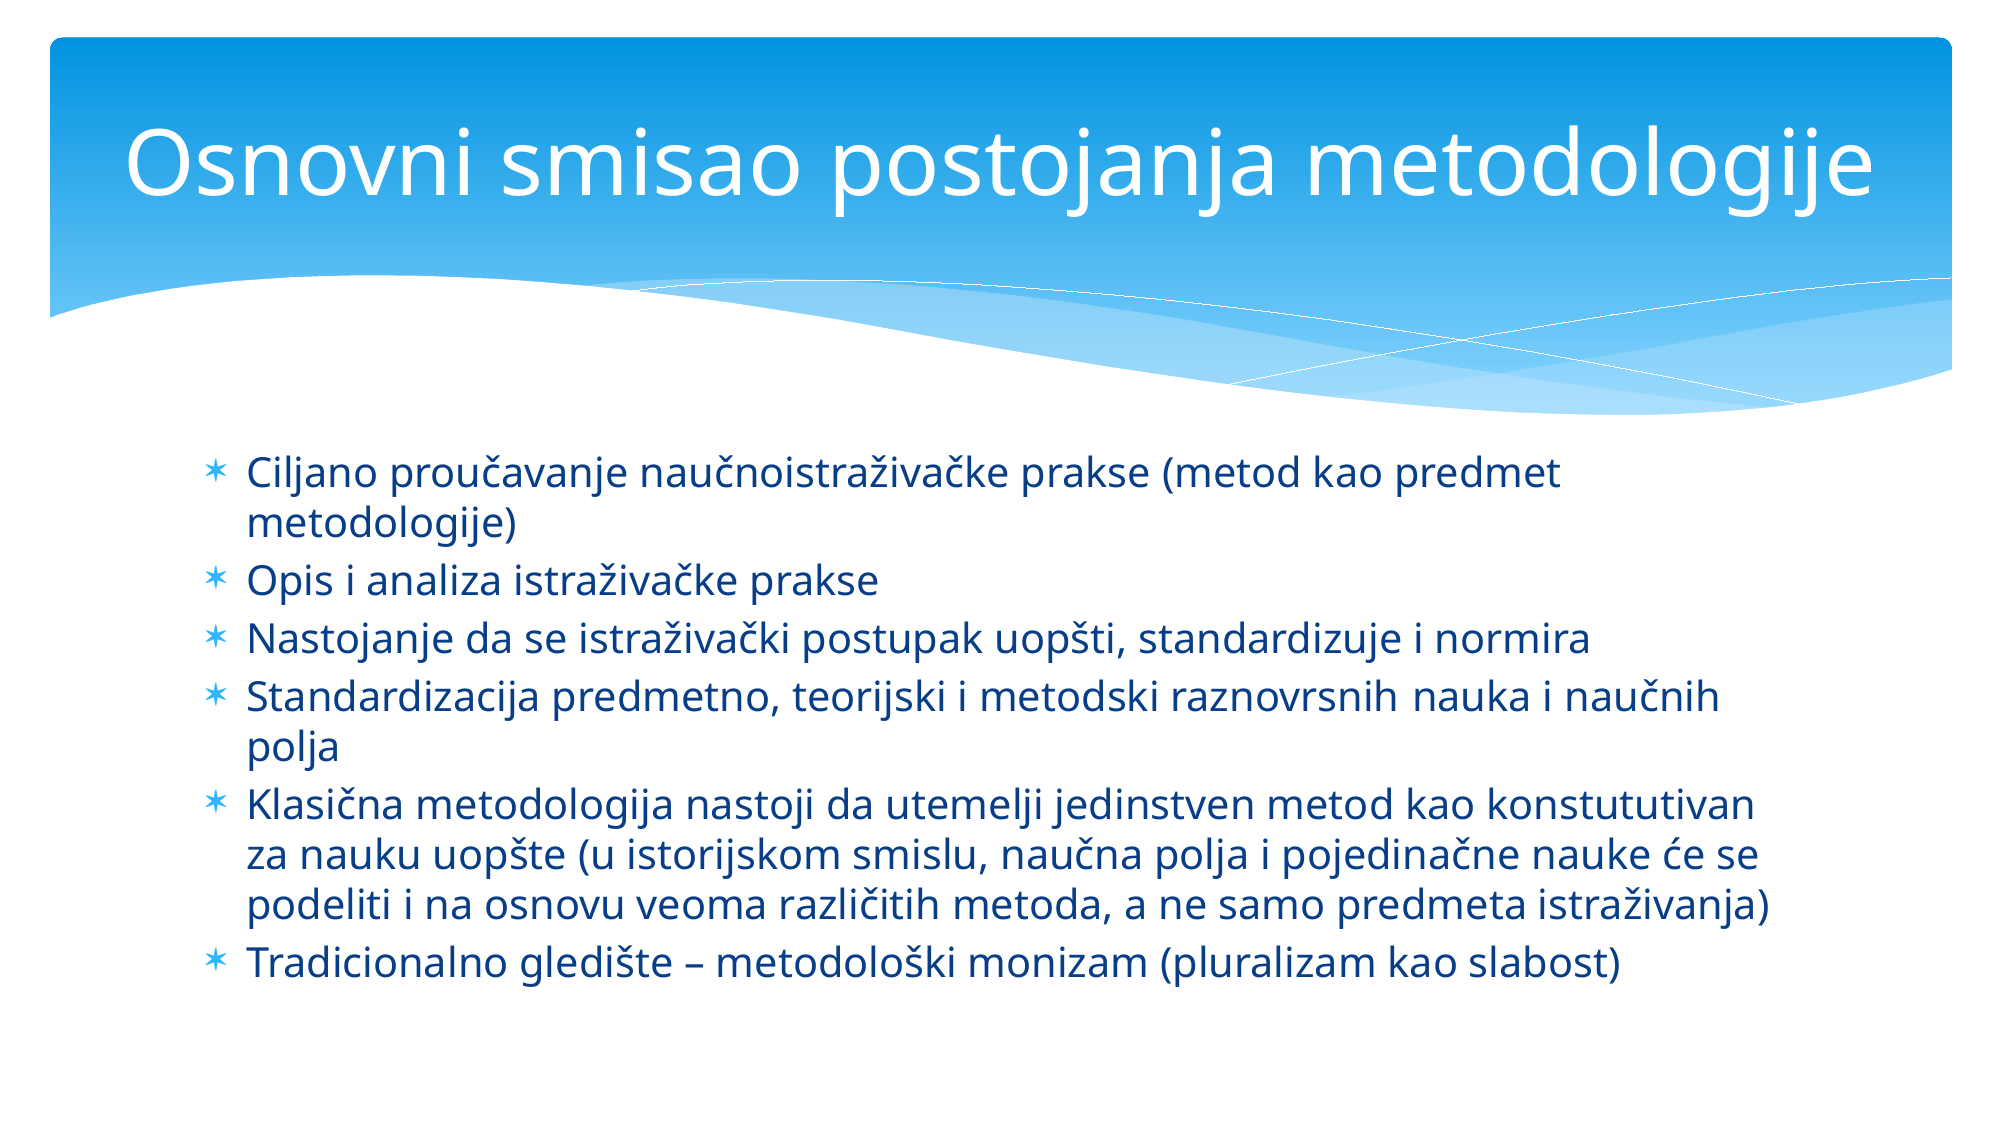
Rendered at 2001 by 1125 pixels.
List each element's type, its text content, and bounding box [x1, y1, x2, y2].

list Ciljano proučavanje naučnoistraživačke prakse (metod kao predmet metodologije) Opis i analiza istraživačke prakse Nastojanje da se istraživački postupak uopšti, standardizuje i normira Standardizacija predmetno, teorijski i metodski raznovrsnih nauka i naučnih polja Klasična metodologija nastoji da utemelji jedinstven metod kao konstututivan za nauku uopšte (u istorijskom smislu, naučna polja i pojedinačne nauke će se podeliti i na osnovu veoma različitih metoda, a ne samo predmeta istraživanja) Tradicionalno gledište – metodološki monizam (pluralizam kao slabost) [190, 438, 1812, 1005]
title Osnovni smisao postojanja metodologije [99, 55, 1900, 261]
